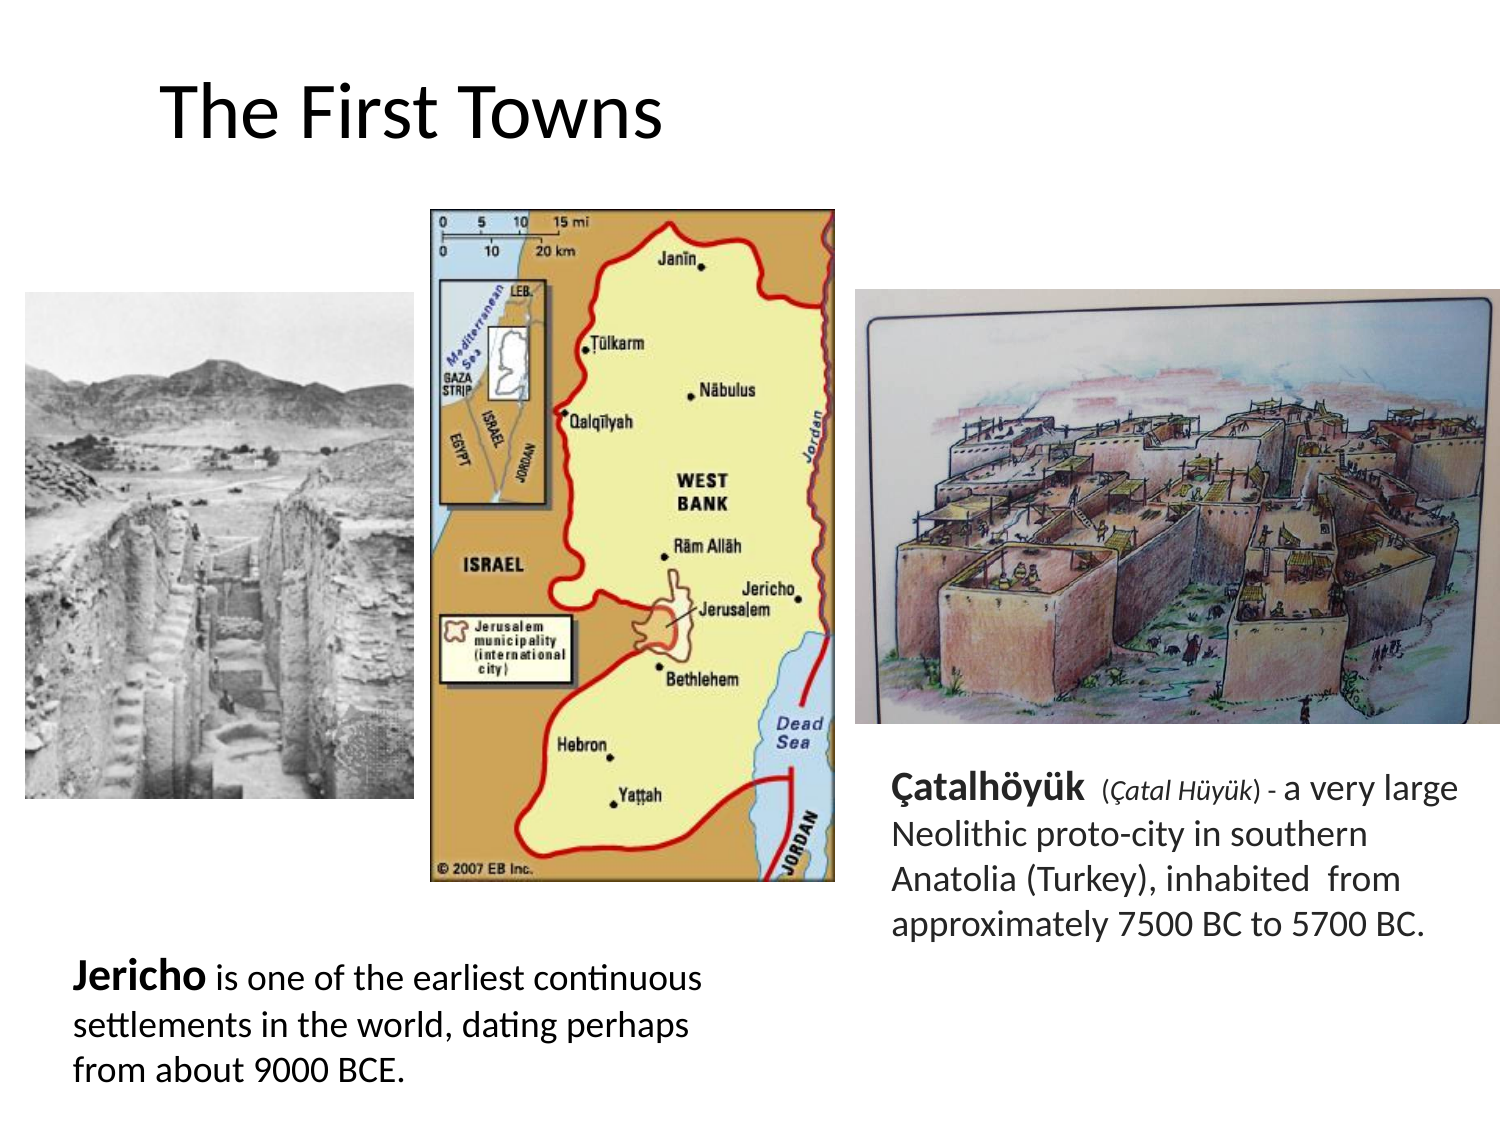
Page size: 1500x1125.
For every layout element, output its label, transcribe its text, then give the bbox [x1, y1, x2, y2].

text_box Çatalhöyük (Çatal Hüyük) - a very large Neolithic proto-city in southern Anatolia (Turkey), inhabited from approximately 7500 BC to 5700 BC. [876, 751, 1485, 952]
picture [854, 289, 1500, 724]
picture [429, 209, 836, 882]
title The First Towns [58, 50, 784, 163]
text_box Jericho is one of the earliest continuous settlements in the world, dating perhaps from about 9000 bce. [58, 937, 733, 1098]
picture [25, 291, 414, 799]
